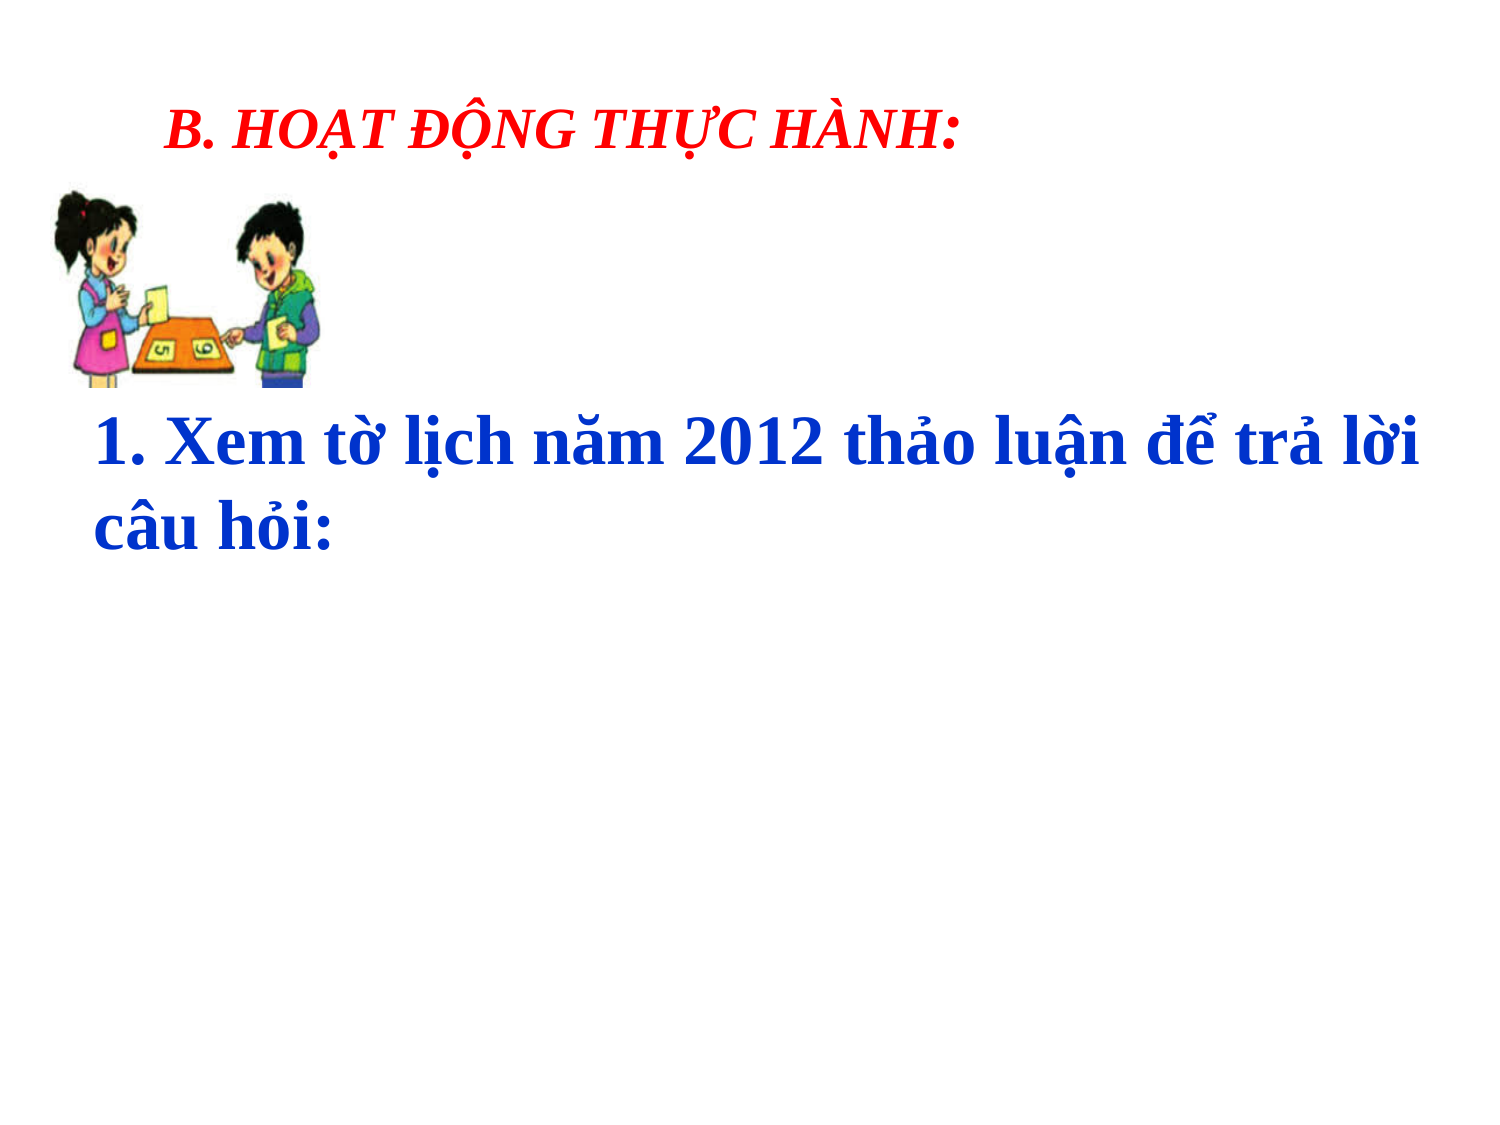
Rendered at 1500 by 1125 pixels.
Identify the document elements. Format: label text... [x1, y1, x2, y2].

text_box 1. Xem tờ lịch năm 2012 thảo luận để trả lời câu hỏi: [79, 386, 1463, 571]
text_box B. HOẠT ĐỘNG THỰC HÀNH: [149, 74, 1113, 170]
picture [49, 171, 326, 388]
